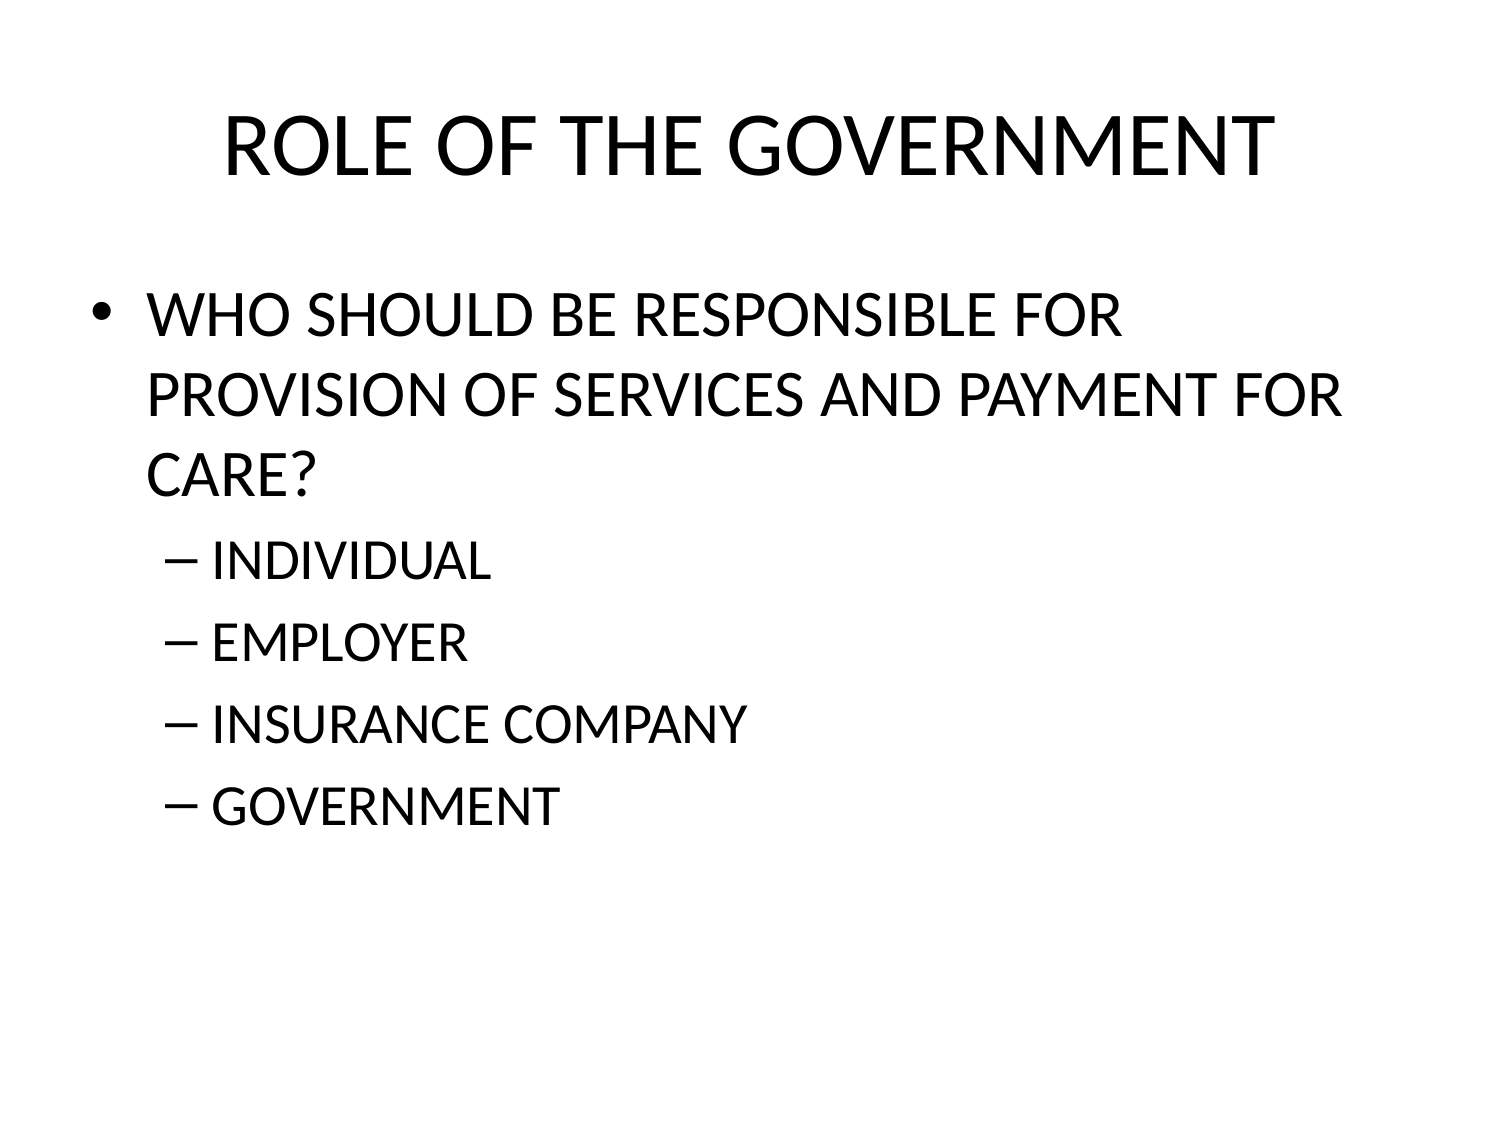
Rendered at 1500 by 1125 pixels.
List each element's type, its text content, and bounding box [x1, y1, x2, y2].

list WHO SHOULD BE RESPONSIBLE FOR PROVISION OF SERVICES AND PAYMENT FOR CARE? INDIVIDUAL EMPLOYER INSURANCE COMPANY GOVERNMENT [74, 262, 1426, 1006]
title ROLE OF THE GOVERNMENT [74, 44, 1426, 233]
